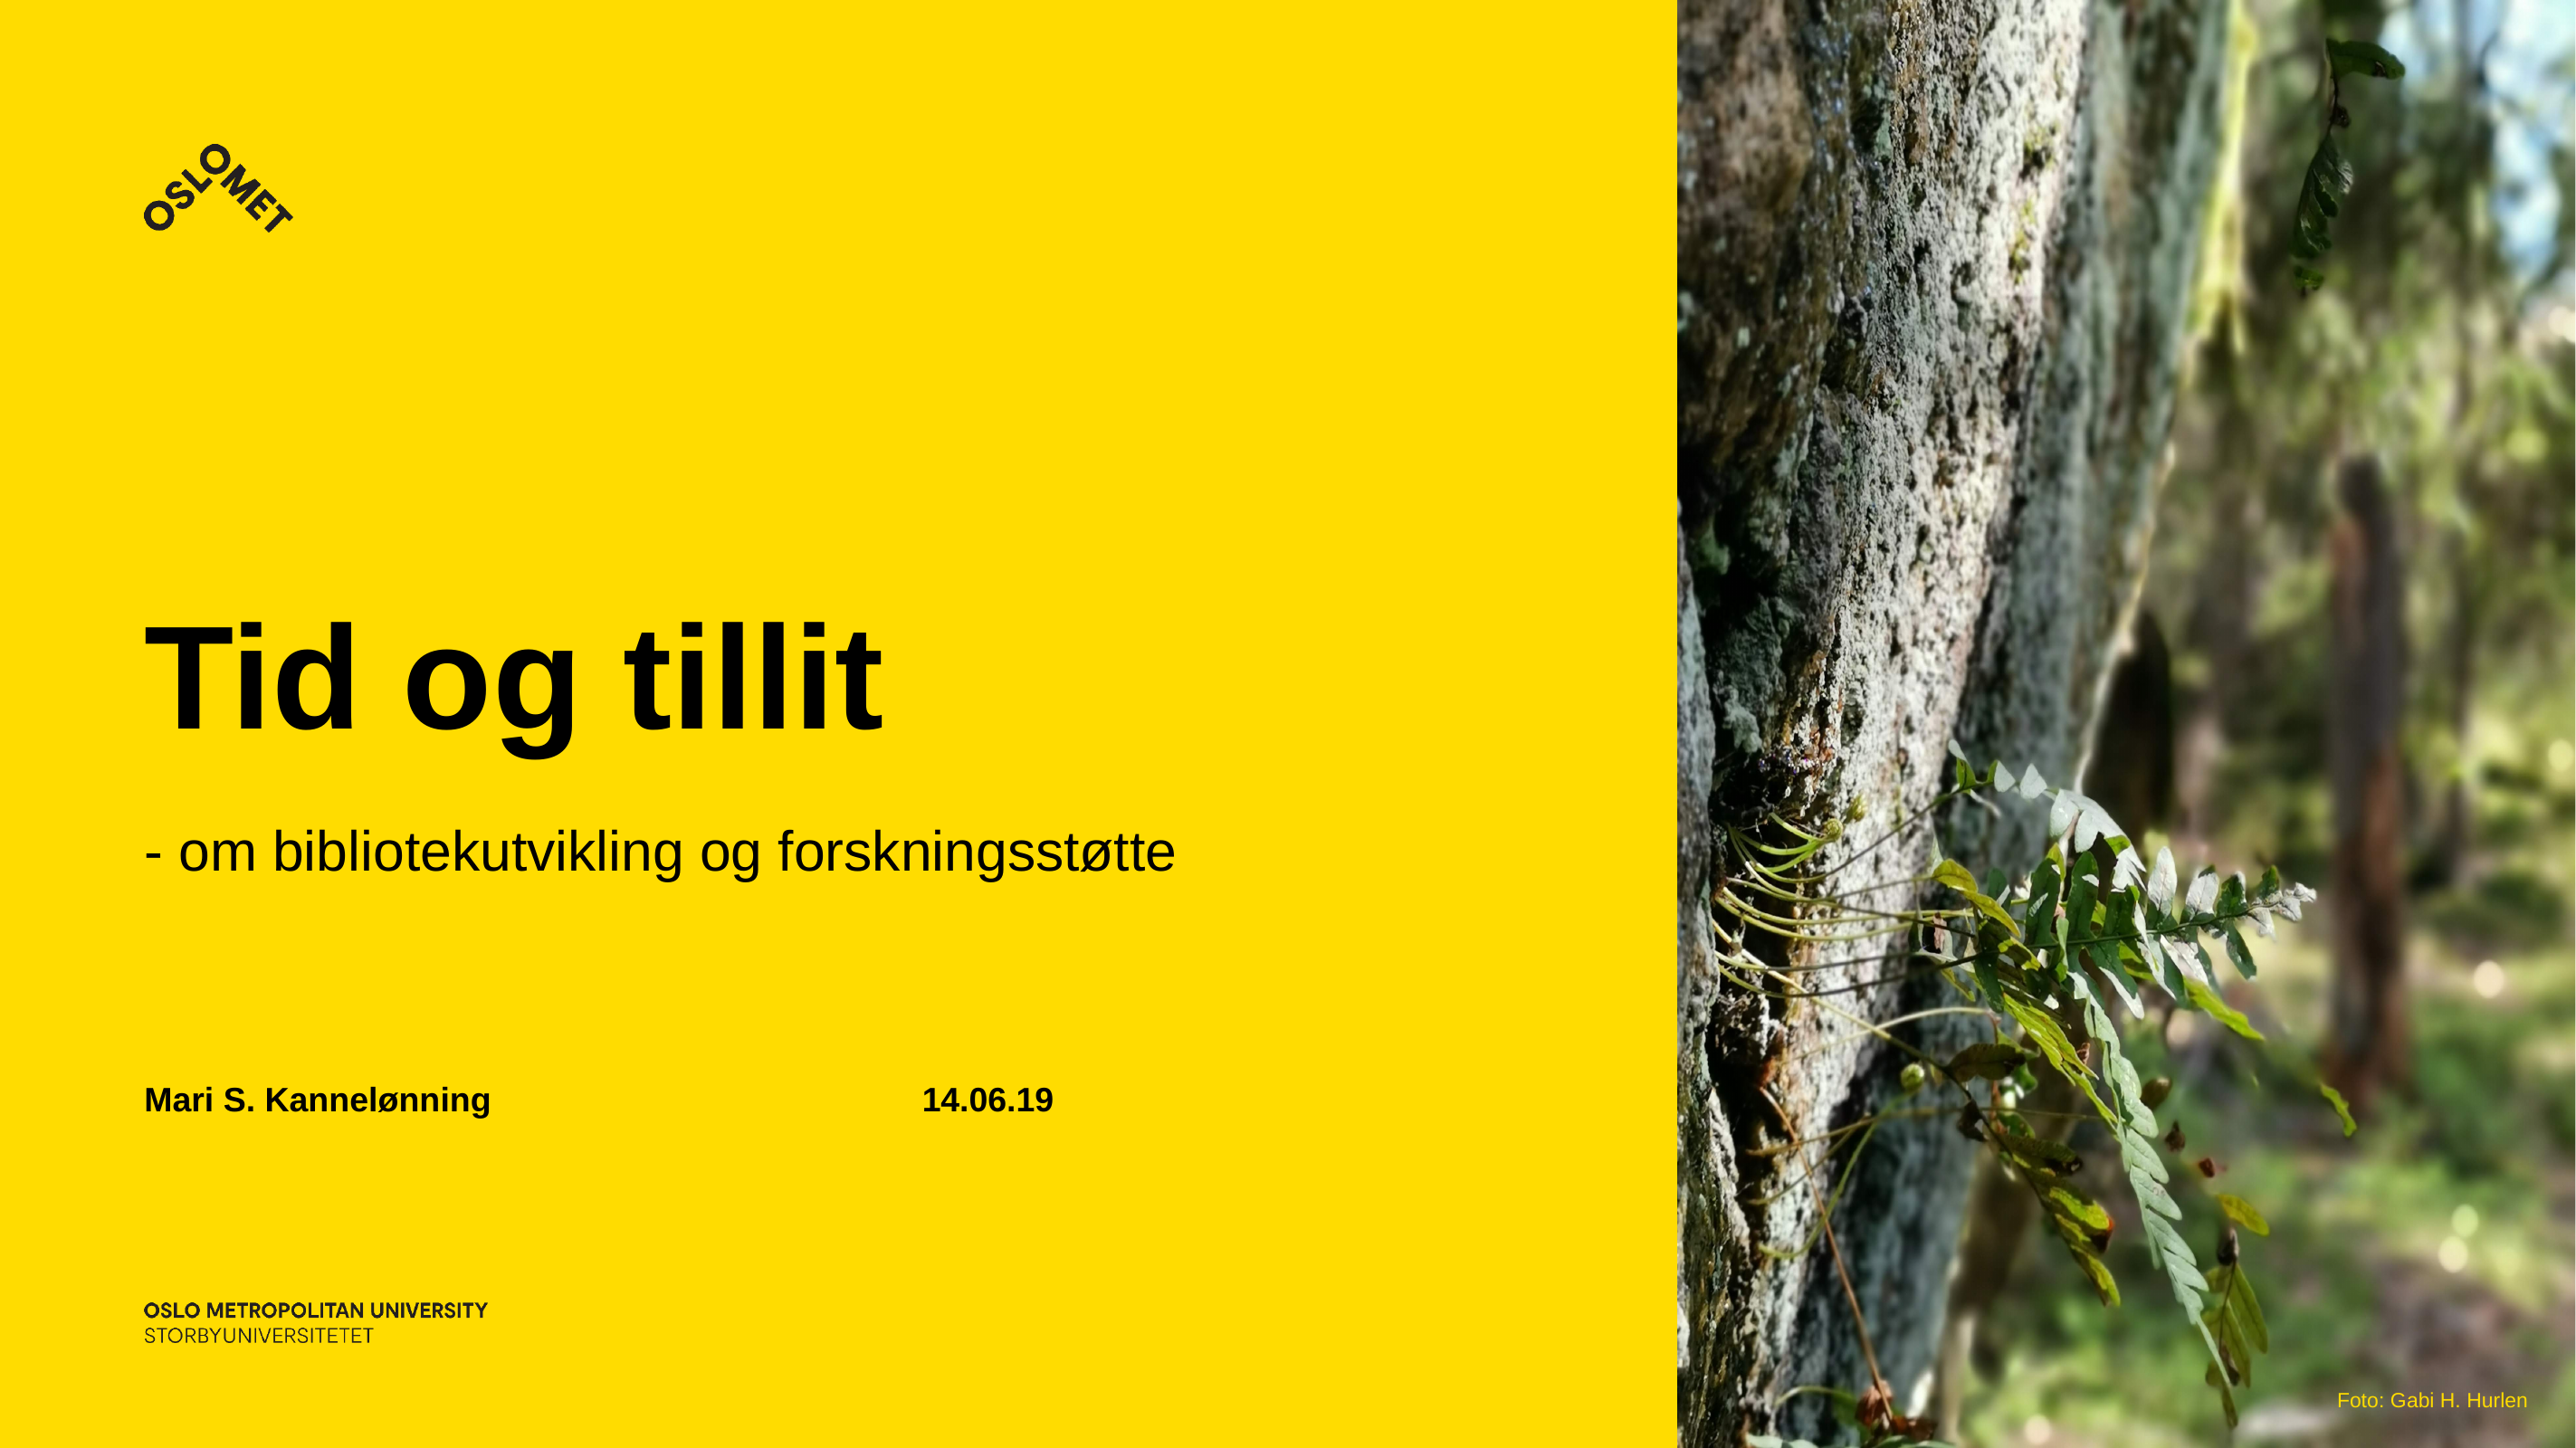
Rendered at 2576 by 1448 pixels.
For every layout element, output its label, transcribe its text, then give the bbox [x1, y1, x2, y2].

picture [144, 144, 293, 233]
list Mari S. Kannelønning [144, 1077, 840, 1119]
list 14.06.19 [921, 1077, 1119, 1119]
subtitle - om bibliotekutvikling og forskningsstøtte [144, 814, 1611, 952]
title Tid og tillit [144, 440, 1611, 761]
picture [144, 1302, 488, 1343]
picture [1676, 0, 2576, 1448]
